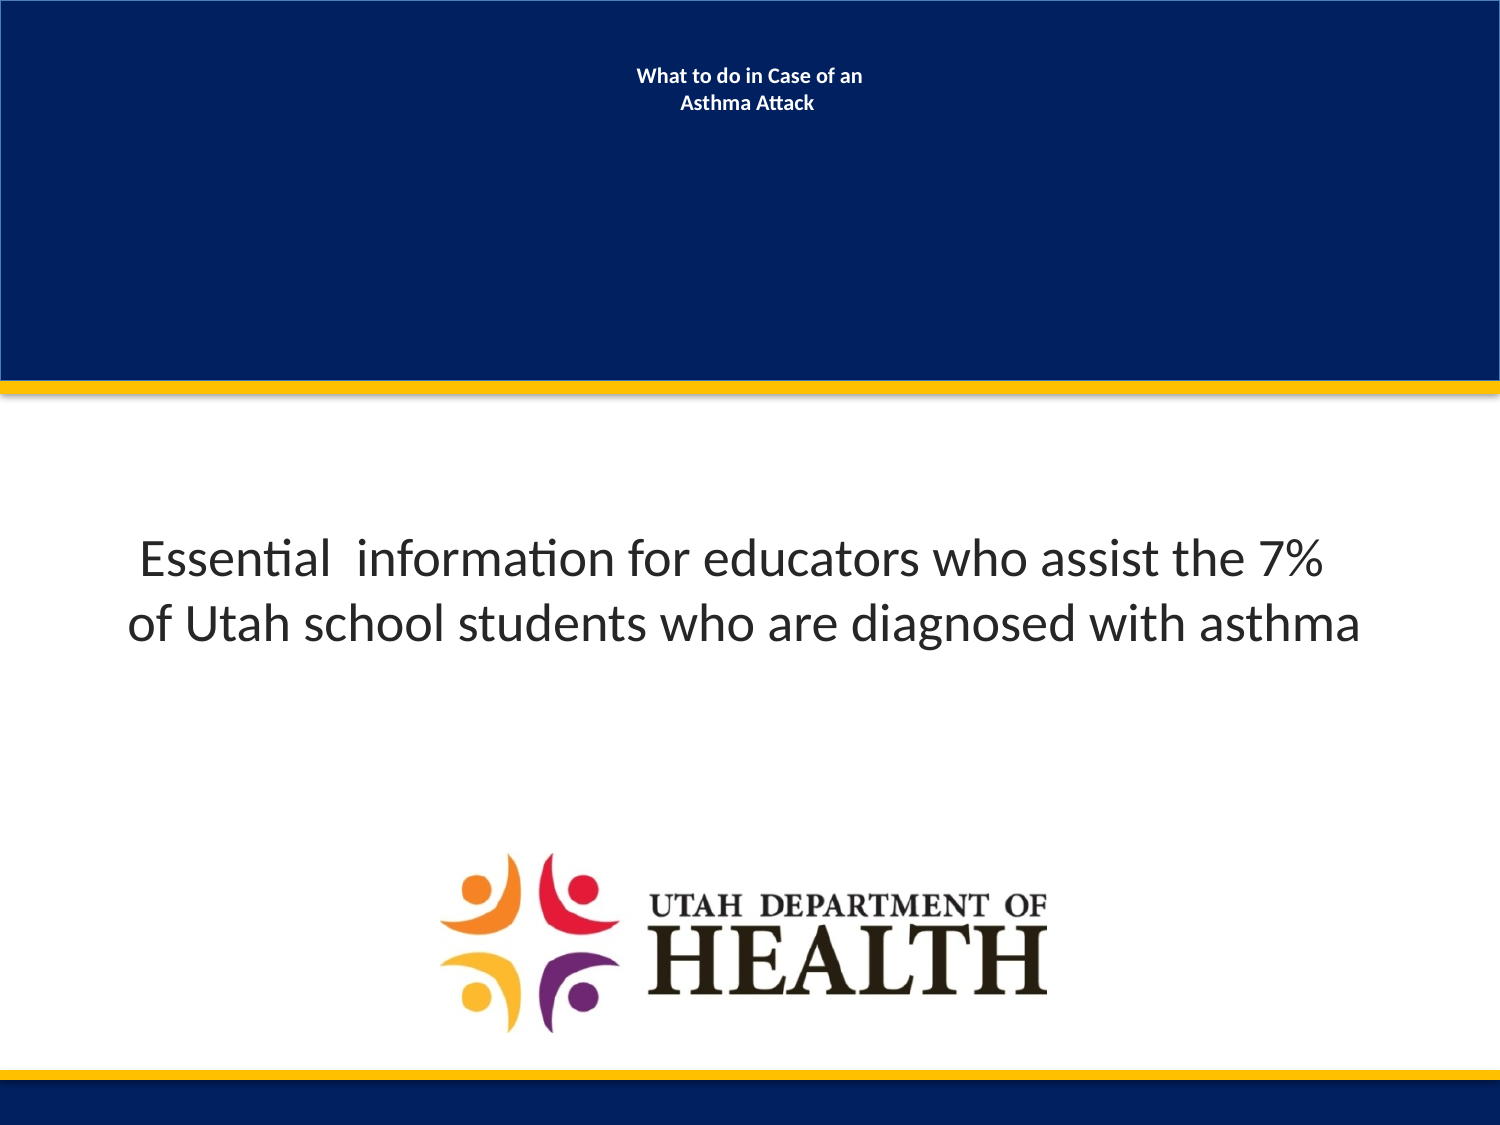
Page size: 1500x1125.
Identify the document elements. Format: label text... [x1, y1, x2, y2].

picture [439, 852, 1048, 1033]
title What to do in Case of an Asthma Attack [112, 0, 1388, 172]
text_box [0, 0, 1500, 380]
text_box Essential information for educators who assist the 7% of Utah school students who are diagnosed with asthma [112, 450, 1388, 661]
